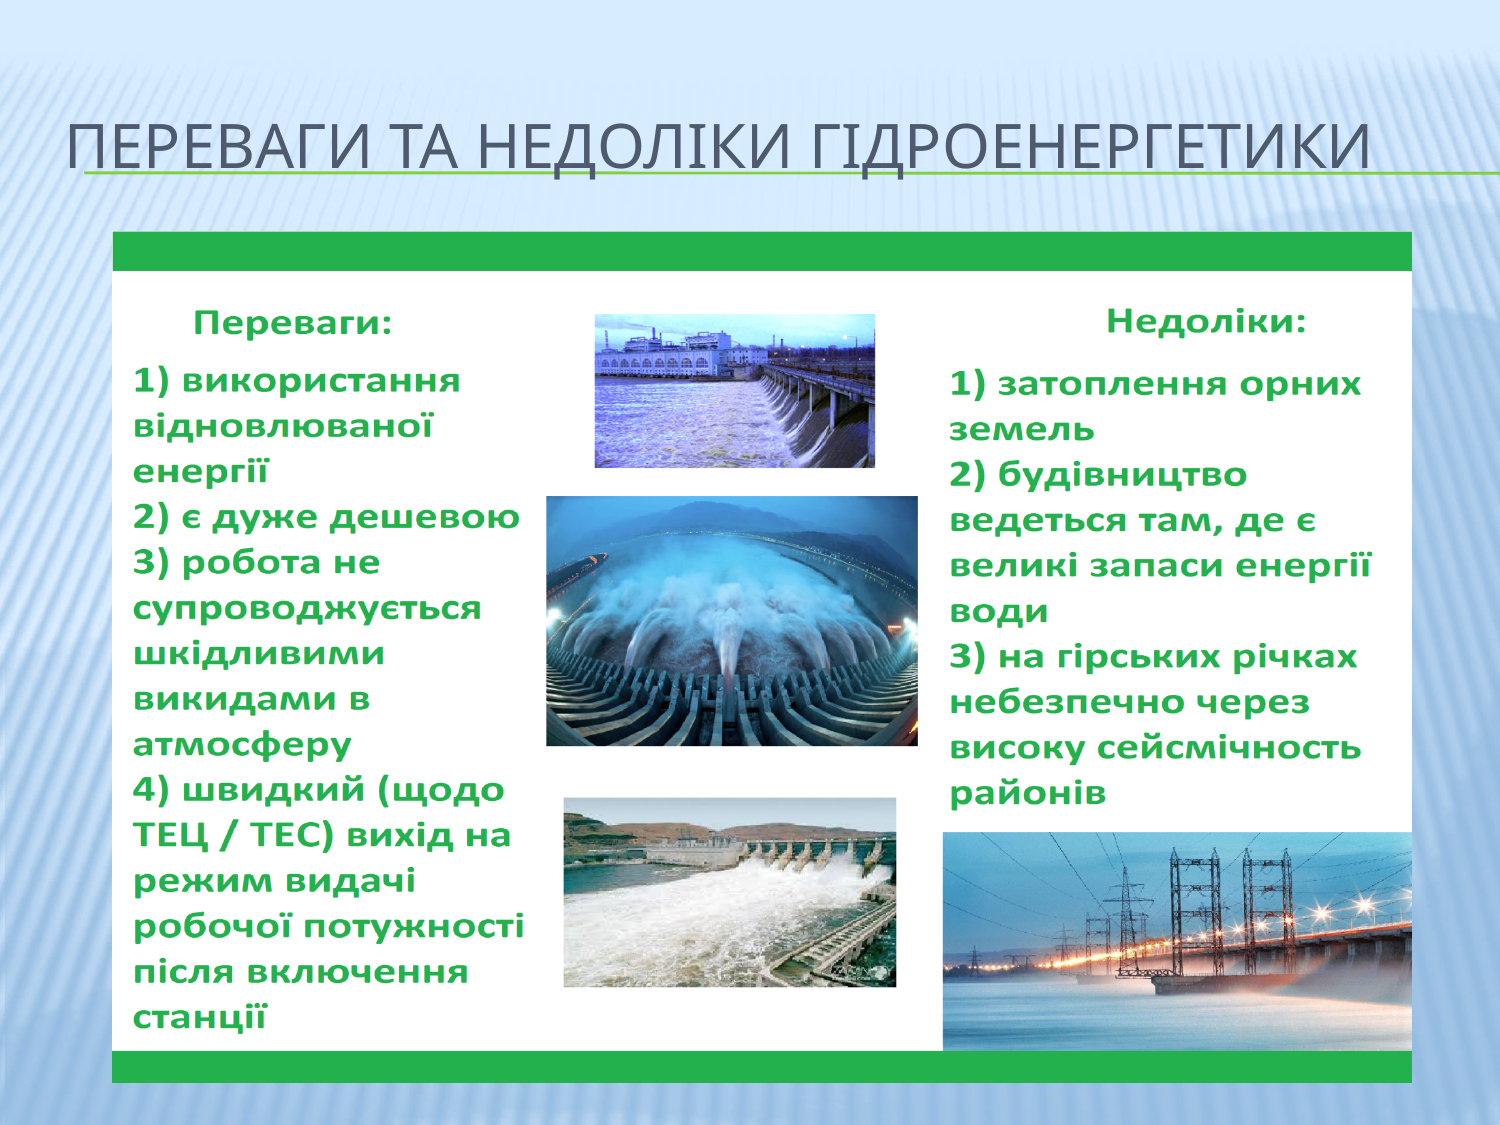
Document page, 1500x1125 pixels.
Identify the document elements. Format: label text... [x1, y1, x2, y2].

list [111, 231, 1412, 1083]
title Переваги та недоліки гідроенергетики [50, 75, 1475, 213]
